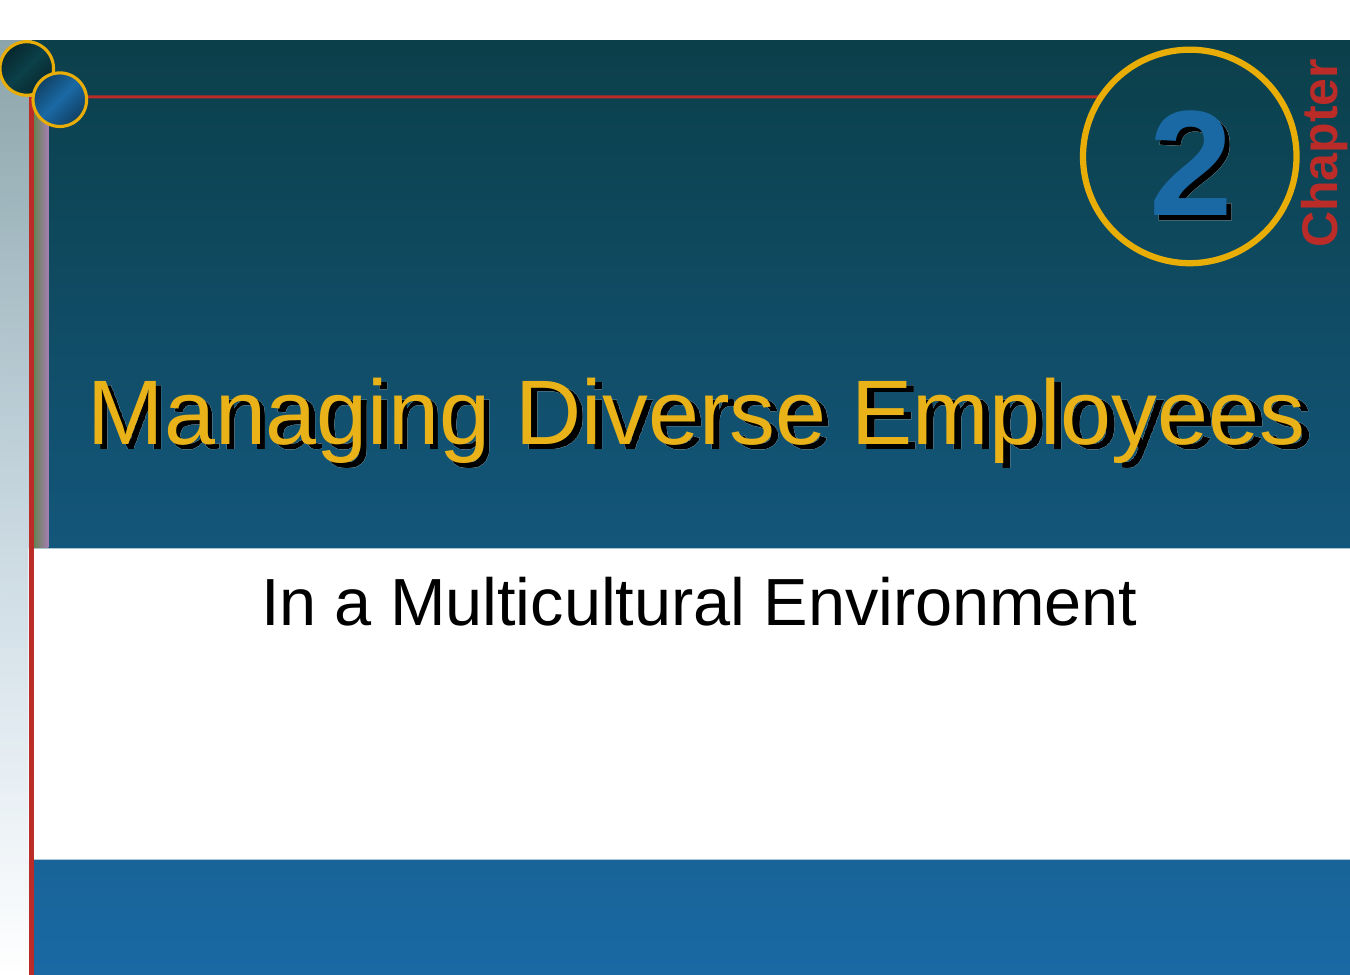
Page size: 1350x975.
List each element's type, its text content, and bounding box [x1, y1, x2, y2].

subtitle In a Multicultural Environment [49, 552, 1350, 855]
title Managing Diverse Employees [45, 302, 1350, 512]
